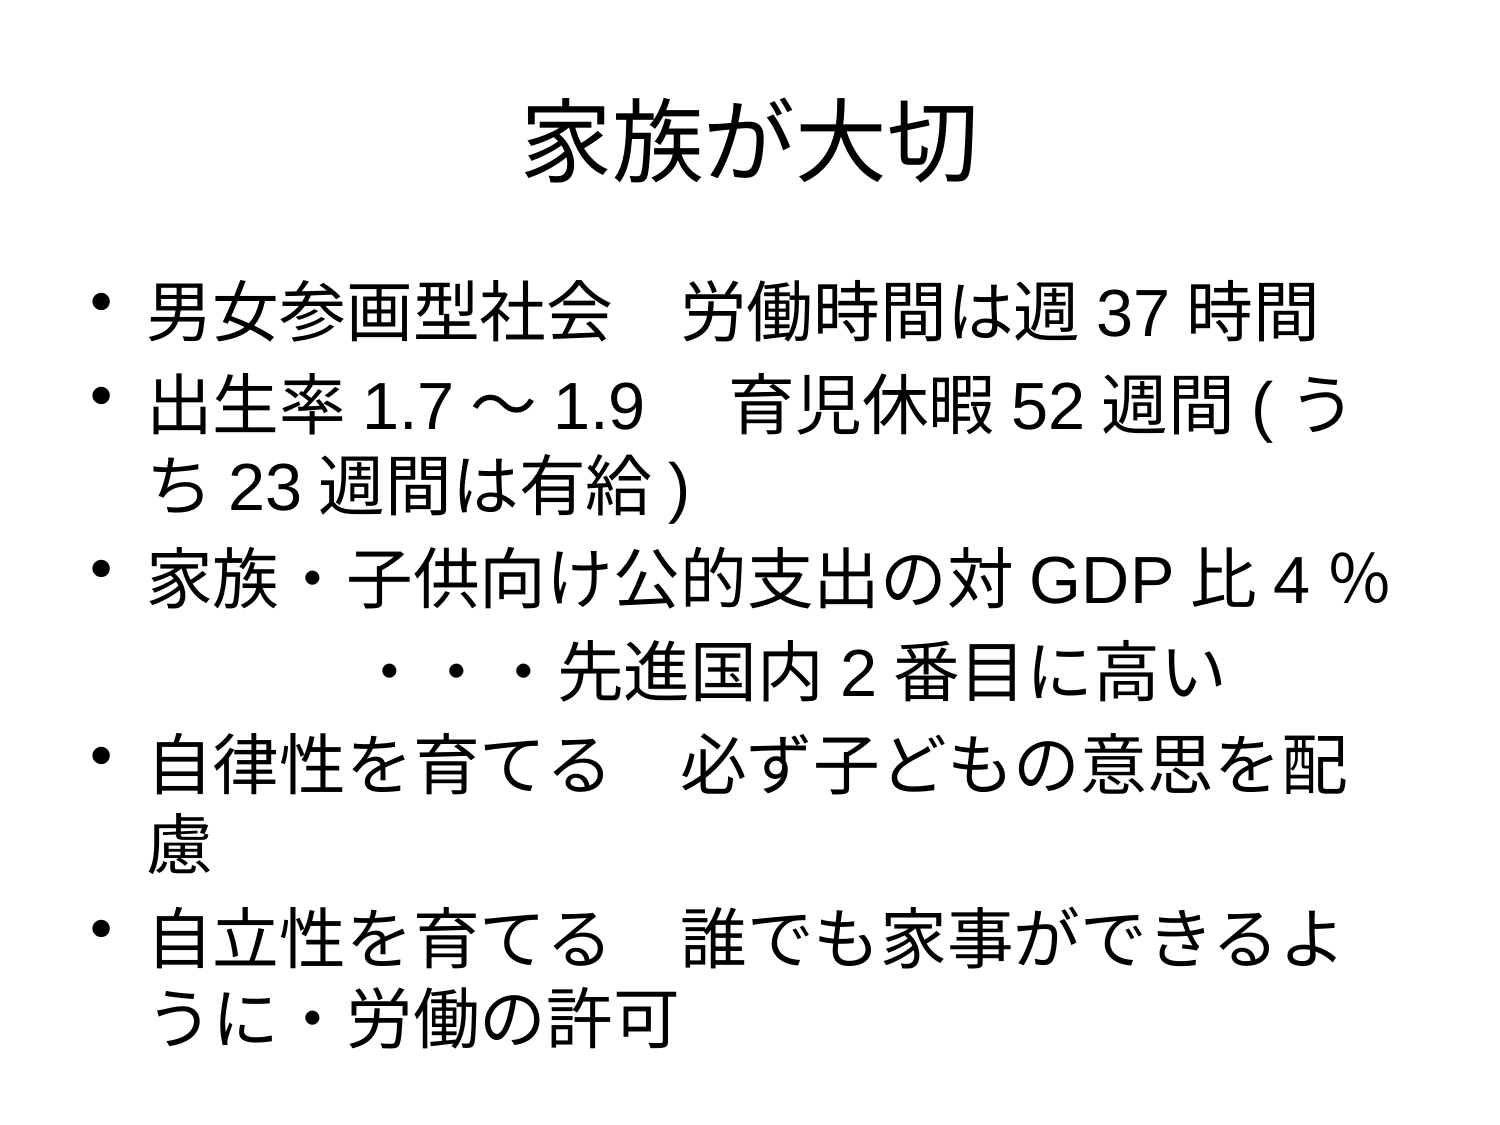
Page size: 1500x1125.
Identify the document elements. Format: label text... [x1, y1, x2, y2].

list 男女参画型社会 労働時間は週37時間 出生率1.7～1.9 育児休暇52週間(うち23週間は有給) 家族・子供向け公的支出の対GDP比4％ ・・・先進国内2番目に高い 自律性を育てる 必ず子どもの意思を配慮 自立性を育てる 誰でも家事ができるように・労働の許可 [74, 262, 1426, 1006]
title 家族が大切 [74, 44, 1426, 233]
